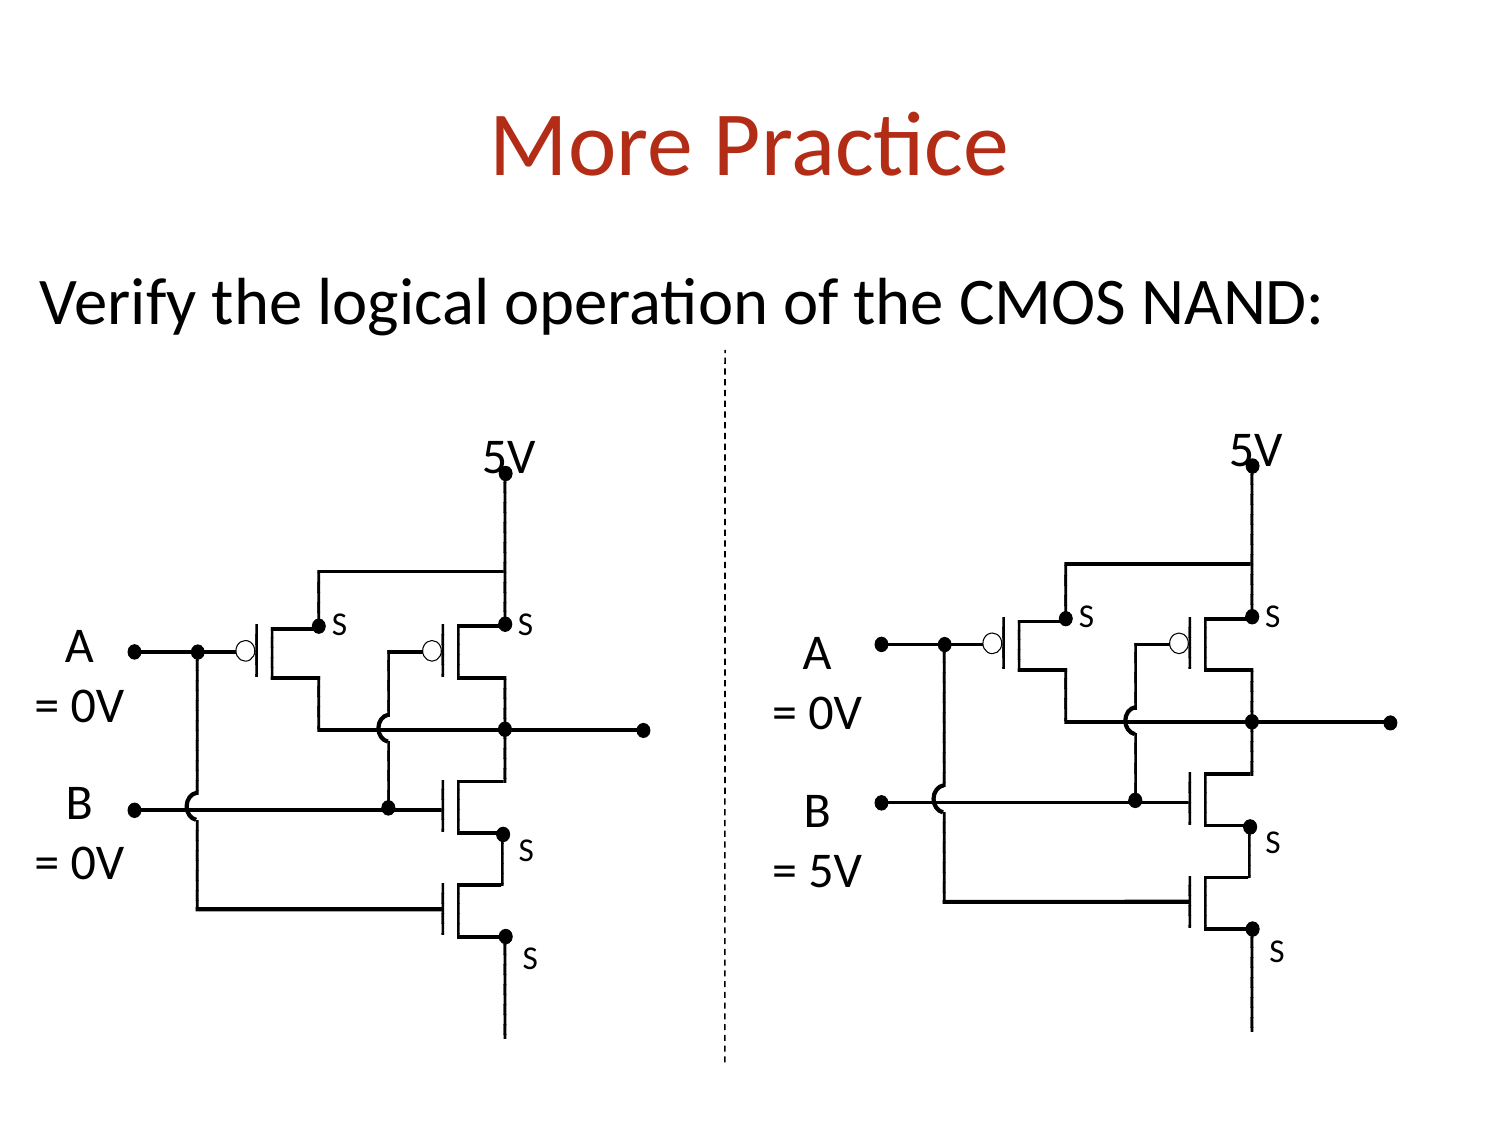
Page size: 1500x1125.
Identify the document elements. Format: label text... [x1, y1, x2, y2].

text_box B = 5V [737, 770, 869, 905]
text_box B = 0V [0, 762, 122, 898]
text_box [874, 408, 1398, 1047]
text_box A = 0V [0, 605, 122, 740]
list Verify the logical operation of the CMOS NAND: [24, 249, 1475, 1125]
title More Practice [75, 45, 1425, 233]
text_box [127, 415, 651, 1054]
text_box A = 0V [737, 612, 869, 748]
